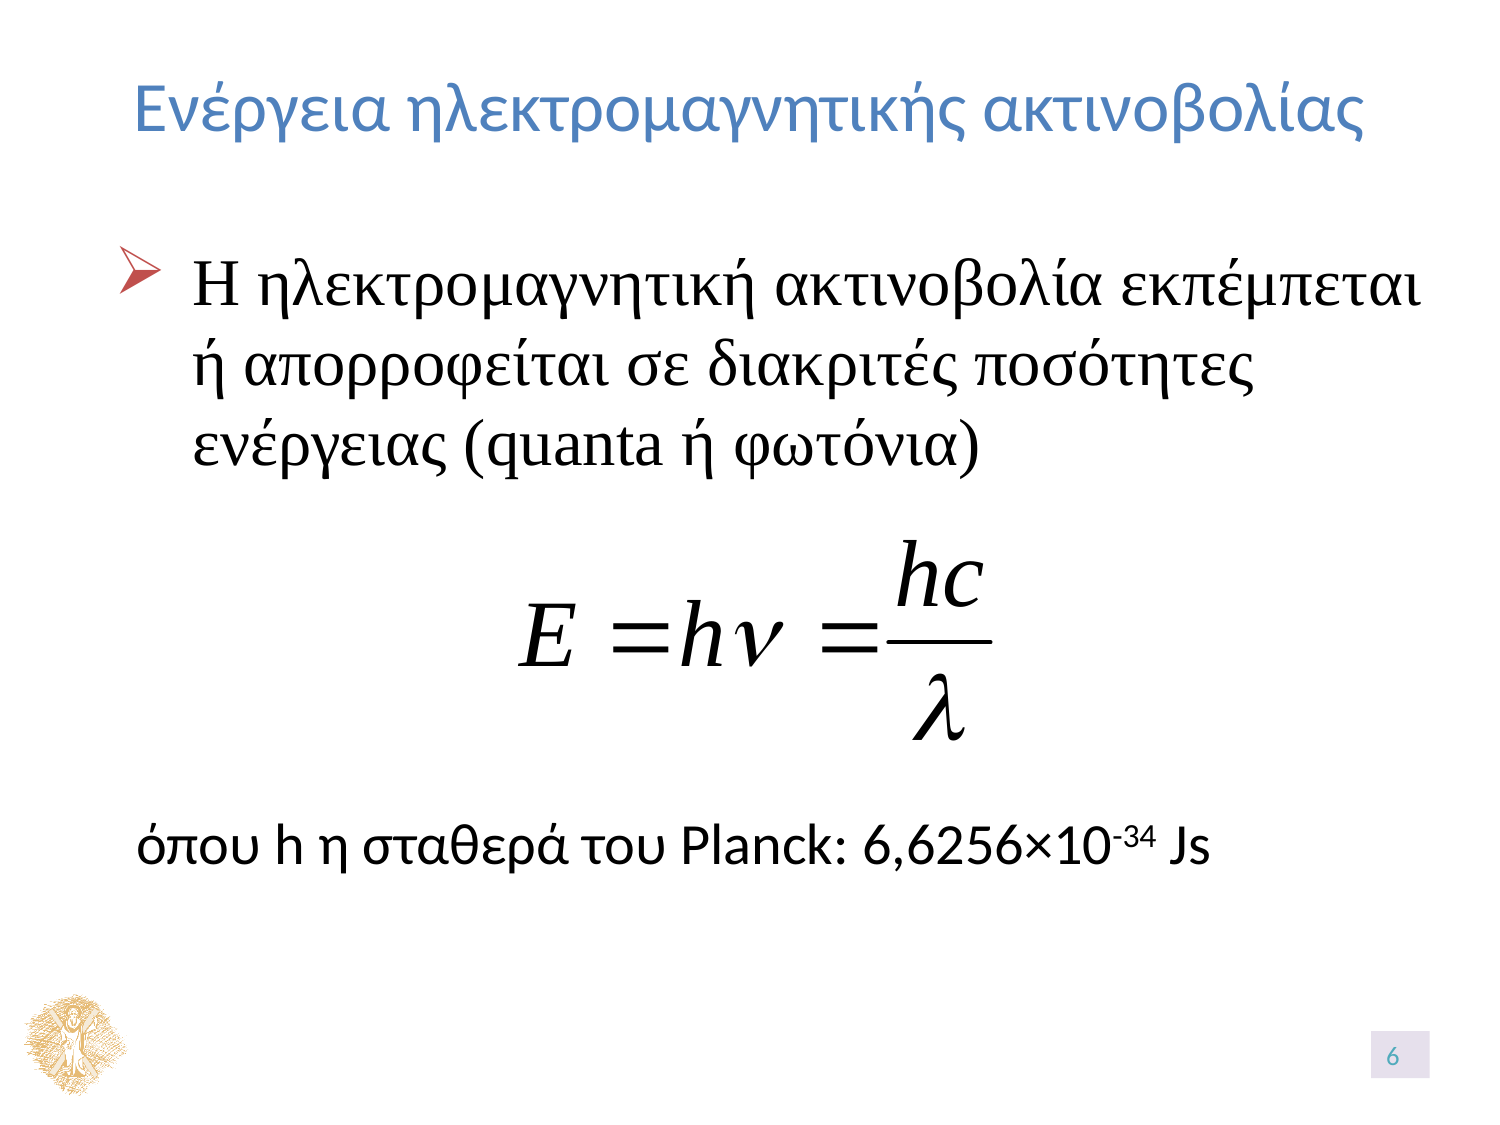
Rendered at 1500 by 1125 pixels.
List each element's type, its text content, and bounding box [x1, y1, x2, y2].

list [501, 515, 1011, 762]
list όπου h η σταθερά του Planck: 6,6256×10-34 Js [64, 798, 1435, 1035]
title Ενέργεια ηλεκτρομαγνητικής ακτινοβολίας [93, 42, 1407, 164]
text_box 6 [1371, 1031, 1430, 1079]
text_box Η ηλεκτρομαγνητική ακτινοβολία εκπέμπεται ή απορροφείται σε διακριτές ποσότητες ενέργειας (quanta ή φωτόνια) [100, 231, 1471, 480]
picture [17, 984, 137, 1101]
